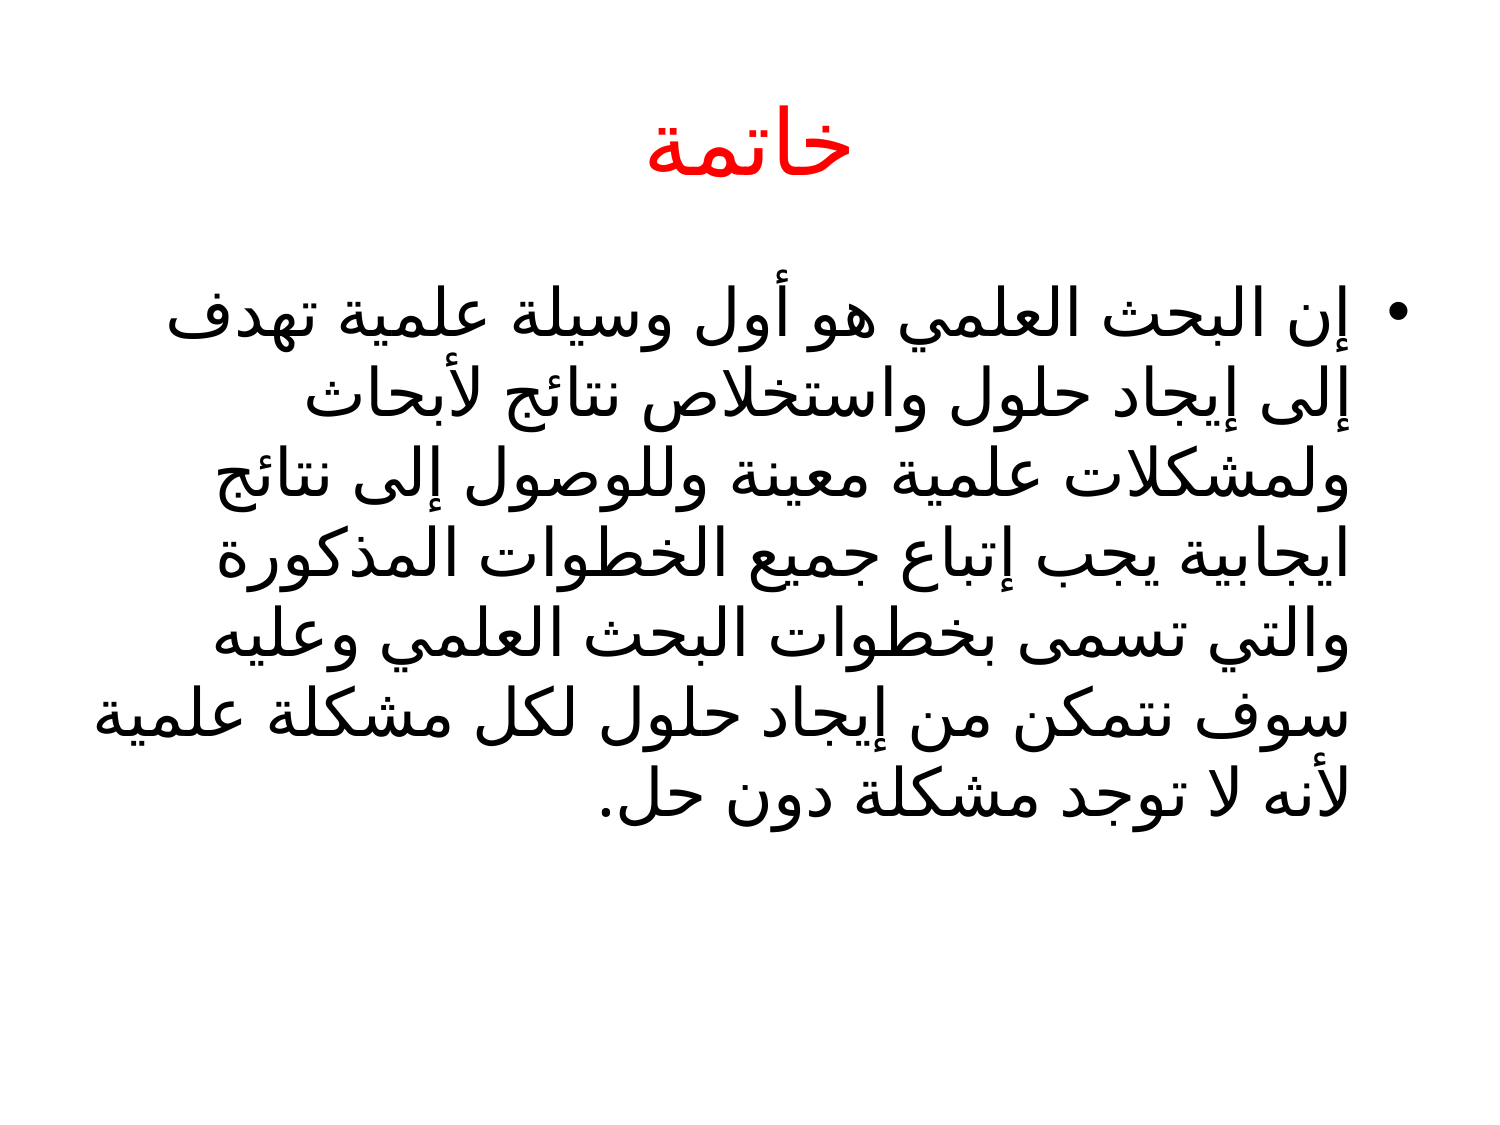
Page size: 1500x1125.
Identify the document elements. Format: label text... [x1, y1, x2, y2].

list إن البحث العلمي هو أول وسيلة علمية تهدف إلى إيجاد حلول واستخلاص نتائج لأبحاث ولمشكلات علمية معينة وللوصول إلى نتائج ايجابية يجب إتباع جميع الخطوات المذكورة والتي تسمى بخطوات البحث العلمي وعليه سوف نتمكن من إيجاد حلول لكل مشكلة علمية لأنه لا توجد مشكلة دون حل. [75, 262, 1425, 1005]
title خاتمة [75, 45, 1425, 233]
